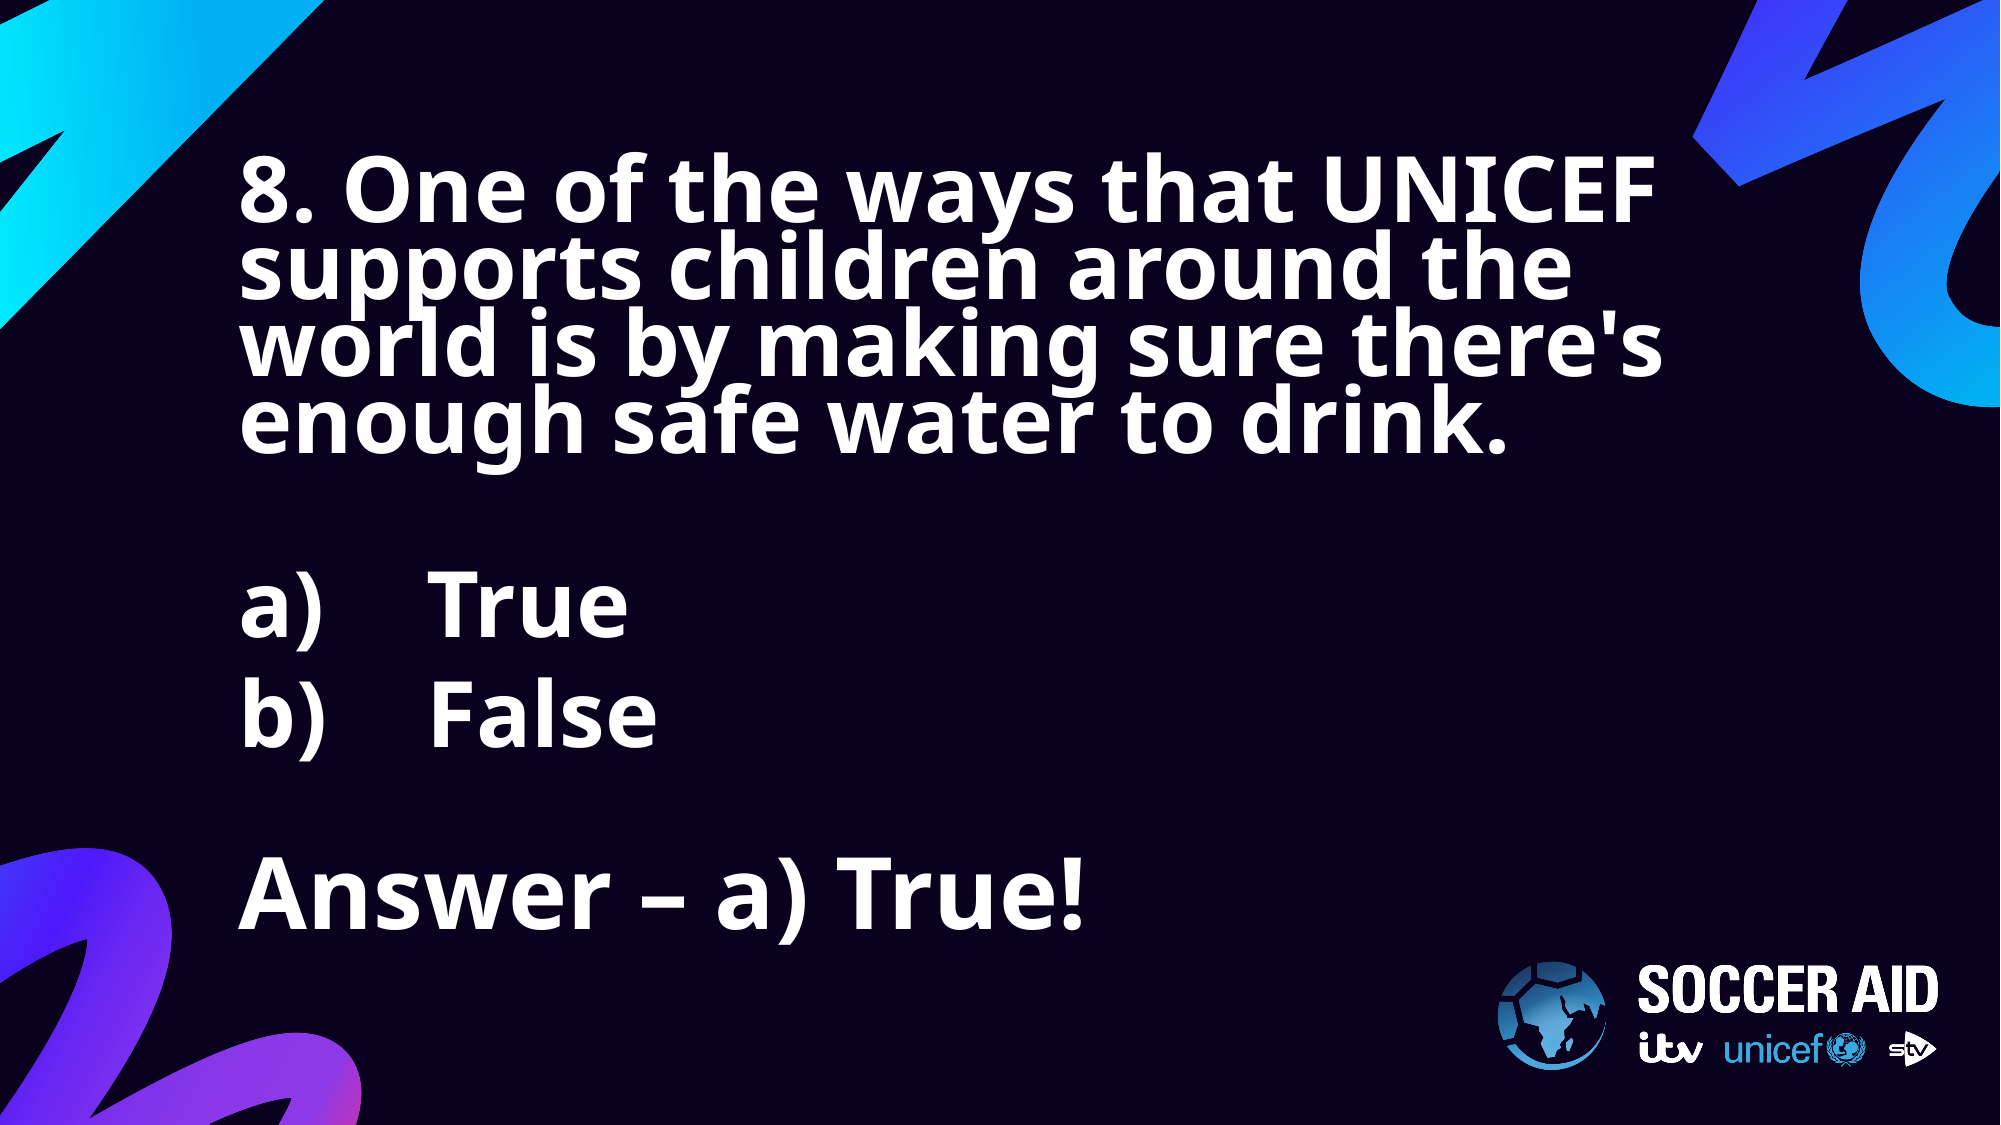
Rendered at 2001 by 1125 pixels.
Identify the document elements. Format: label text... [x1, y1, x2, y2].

picture [0, 0, 2000, 1125]
text_box Answer – a) True! [223, 854, 2000, 1125]
text_box 8. One of the ways that UNICEF supports children around the world is by making sure there's enough safe water to drink. True False [223, 153, 1820, 854]
